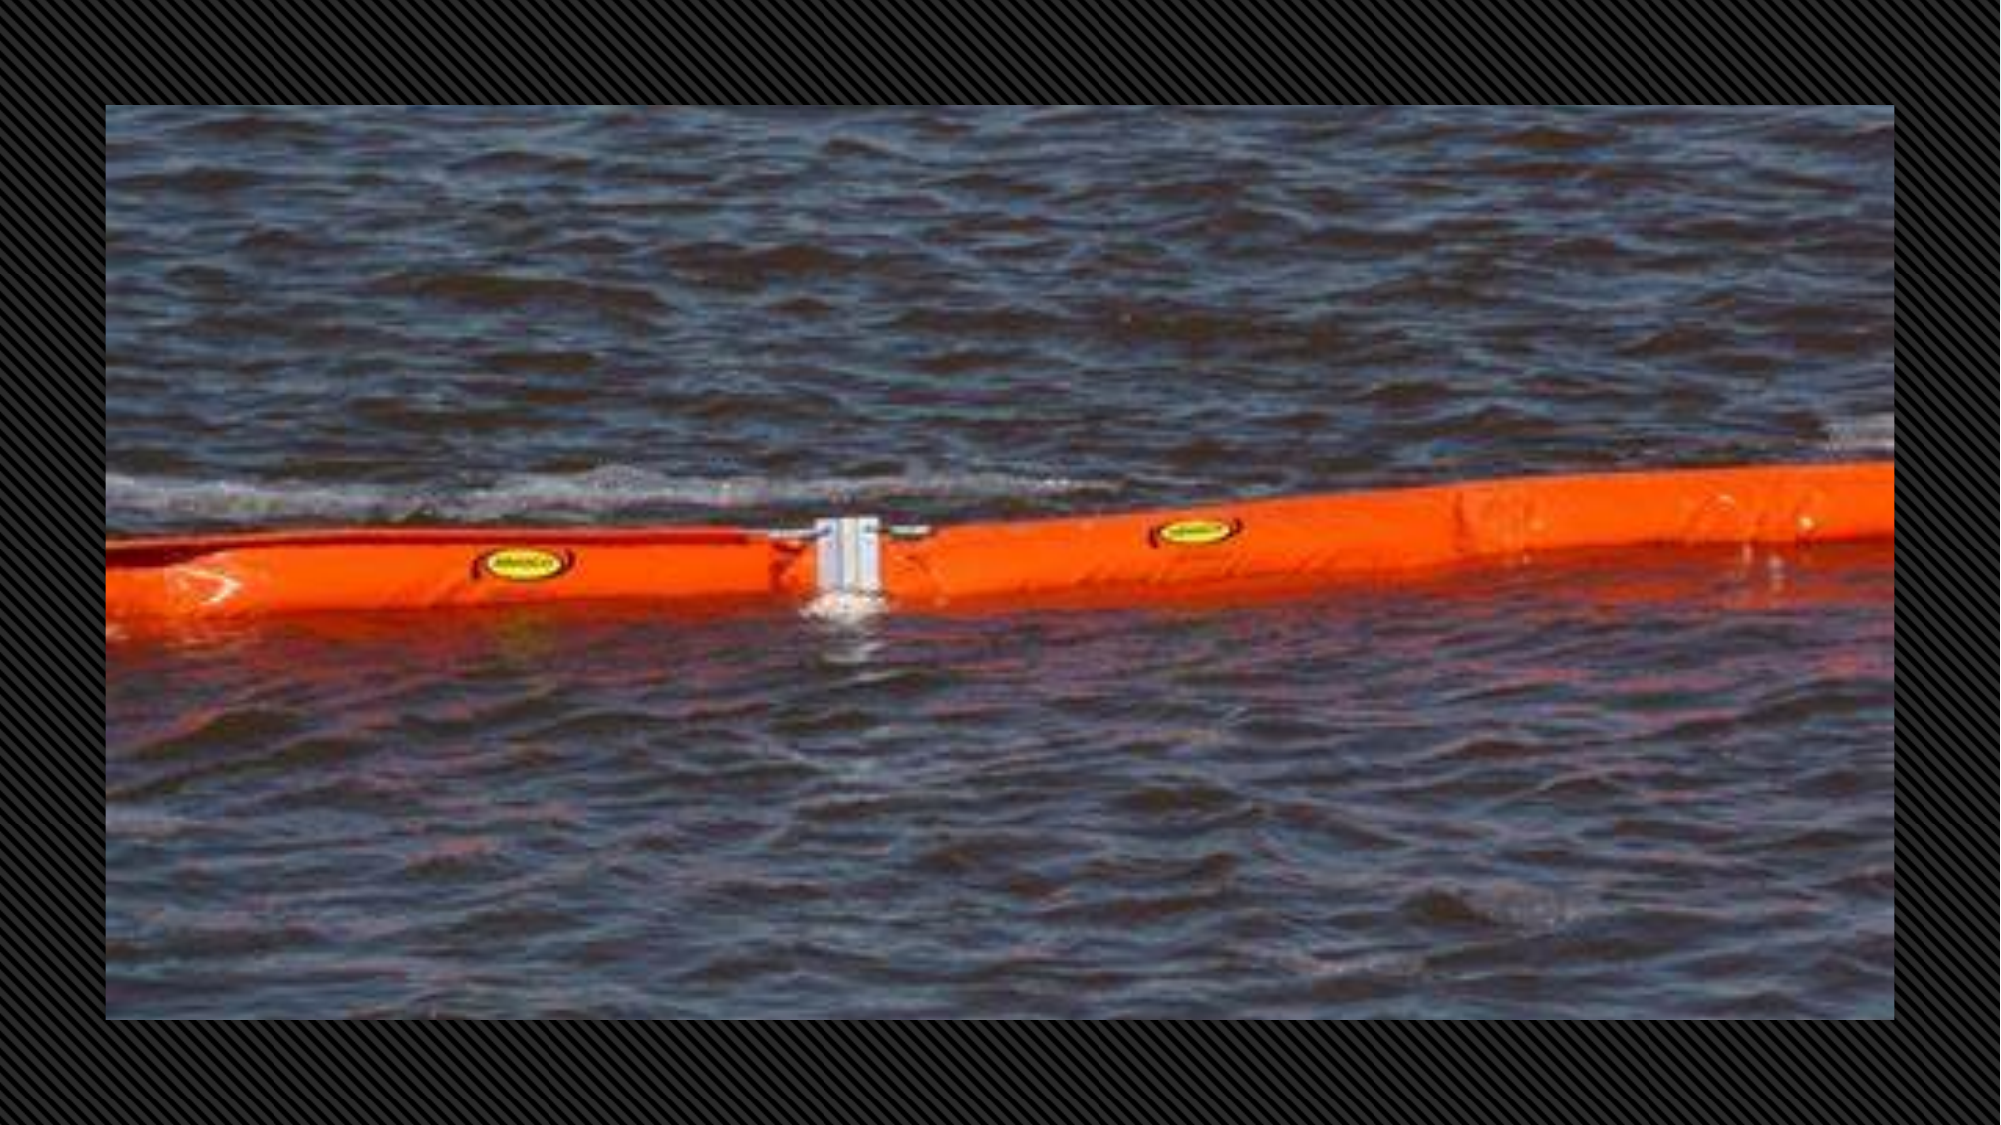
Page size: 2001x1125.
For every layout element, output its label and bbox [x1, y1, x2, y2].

list [105, 105, 1895, 1020]
text_box [0, 0, 2000, 1125]
